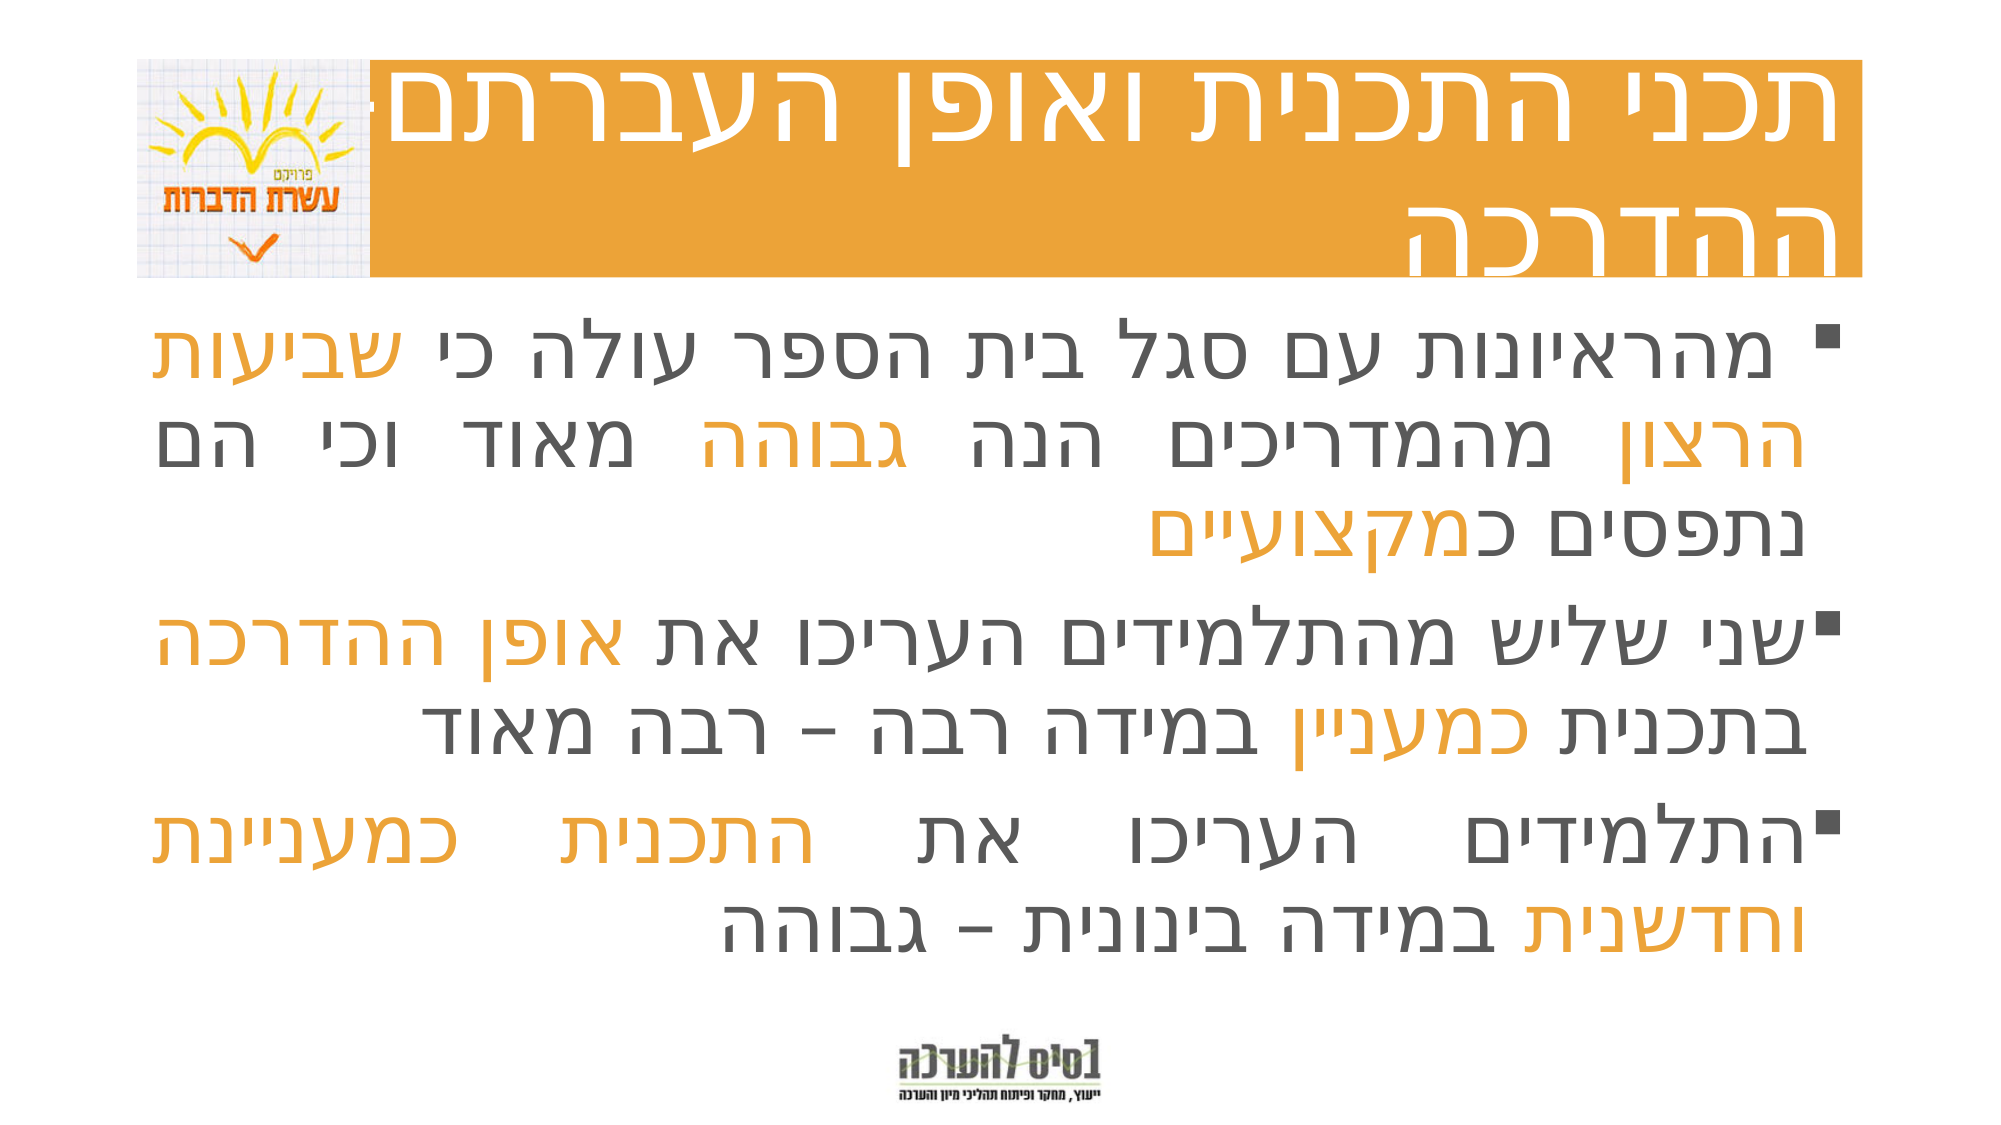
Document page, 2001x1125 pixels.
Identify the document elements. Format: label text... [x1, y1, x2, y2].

picture [868, 1012, 1132, 1125]
picture [137, 59, 370, 278]
list מהראיונות עם סגל בית הספר עולה כי שביעות הרצון מהמדריכים הנה גבוהה מאוד וכי הם נתפסים כמקצועיים שני שליש מהתלמידים העריכו את אופן ההדרכה בתכנית כמעניין במידה רבה – רבה מאוד התלמידים העריכו את התכנית כמעניינת וחדשנית במידה בינונית – גבוהה [137, 299, 1863, 1014]
title תכני התכנית ואופן העברתם- ההדרכה [370, 59, 1863, 278]
